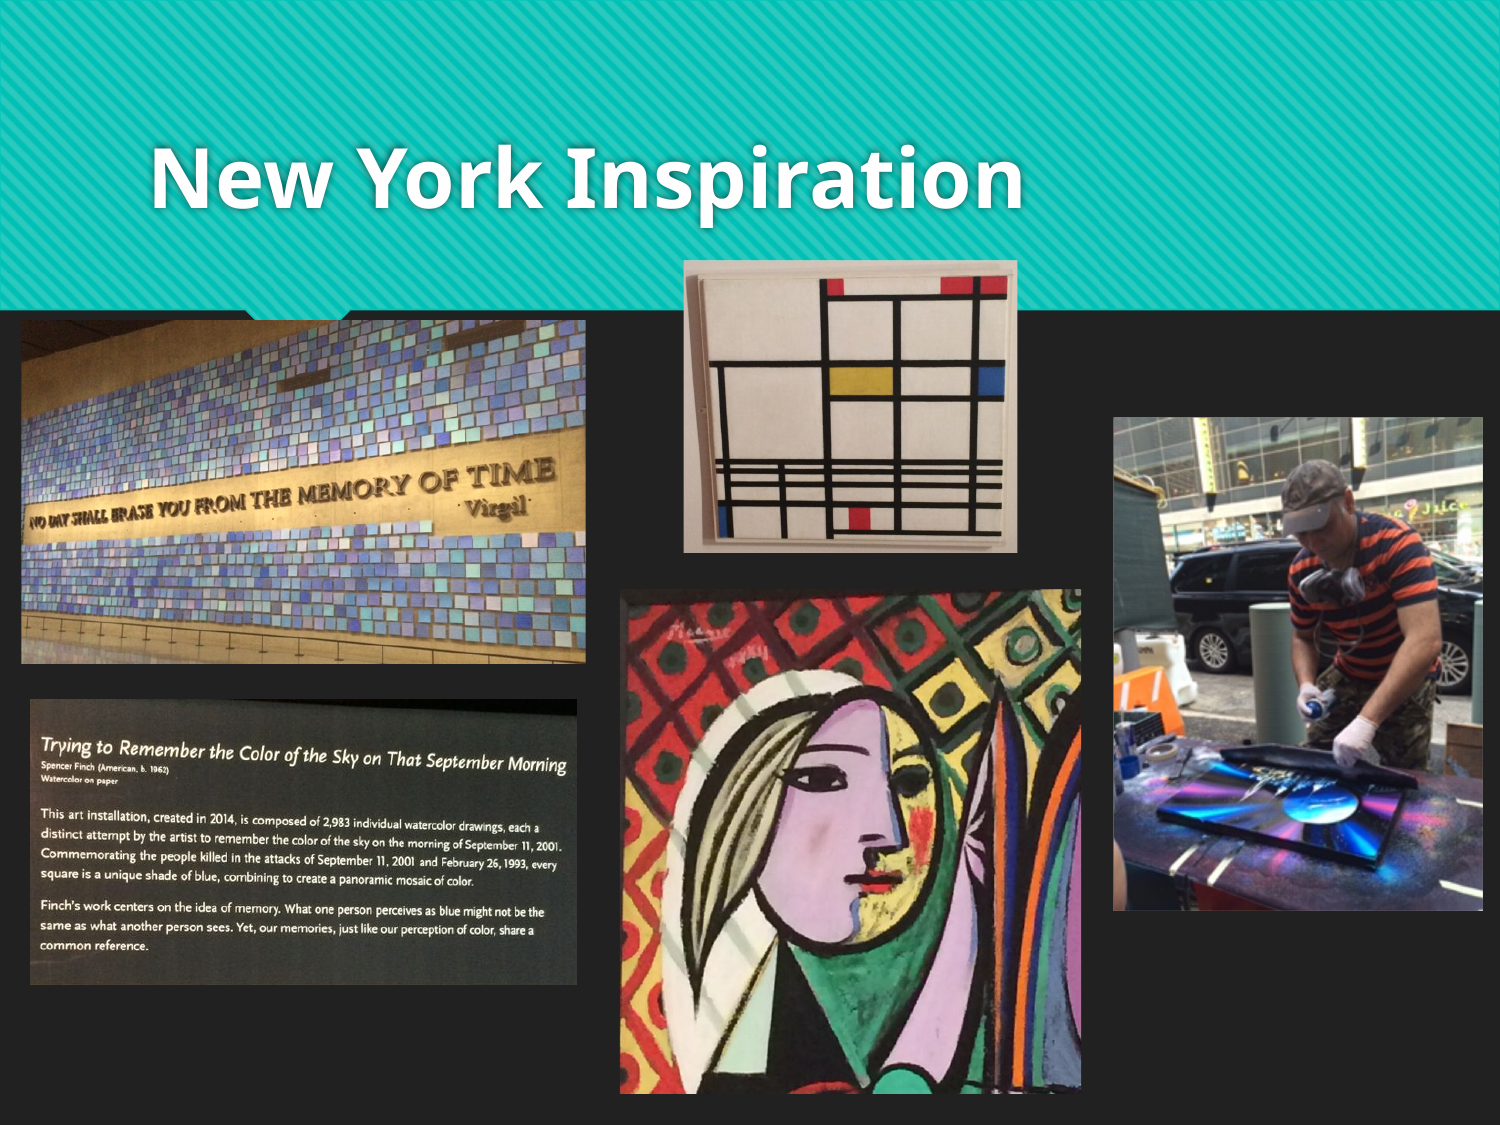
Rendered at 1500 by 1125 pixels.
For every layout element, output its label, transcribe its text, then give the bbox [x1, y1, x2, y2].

title New York Inspiration [132, 73, 1368, 233]
picture [619, 418, 1500, 1095]
picture [683, 239, 1018, 574]
picture [21, 320, 586, 665]
picture [29, 699, 578, 985]
